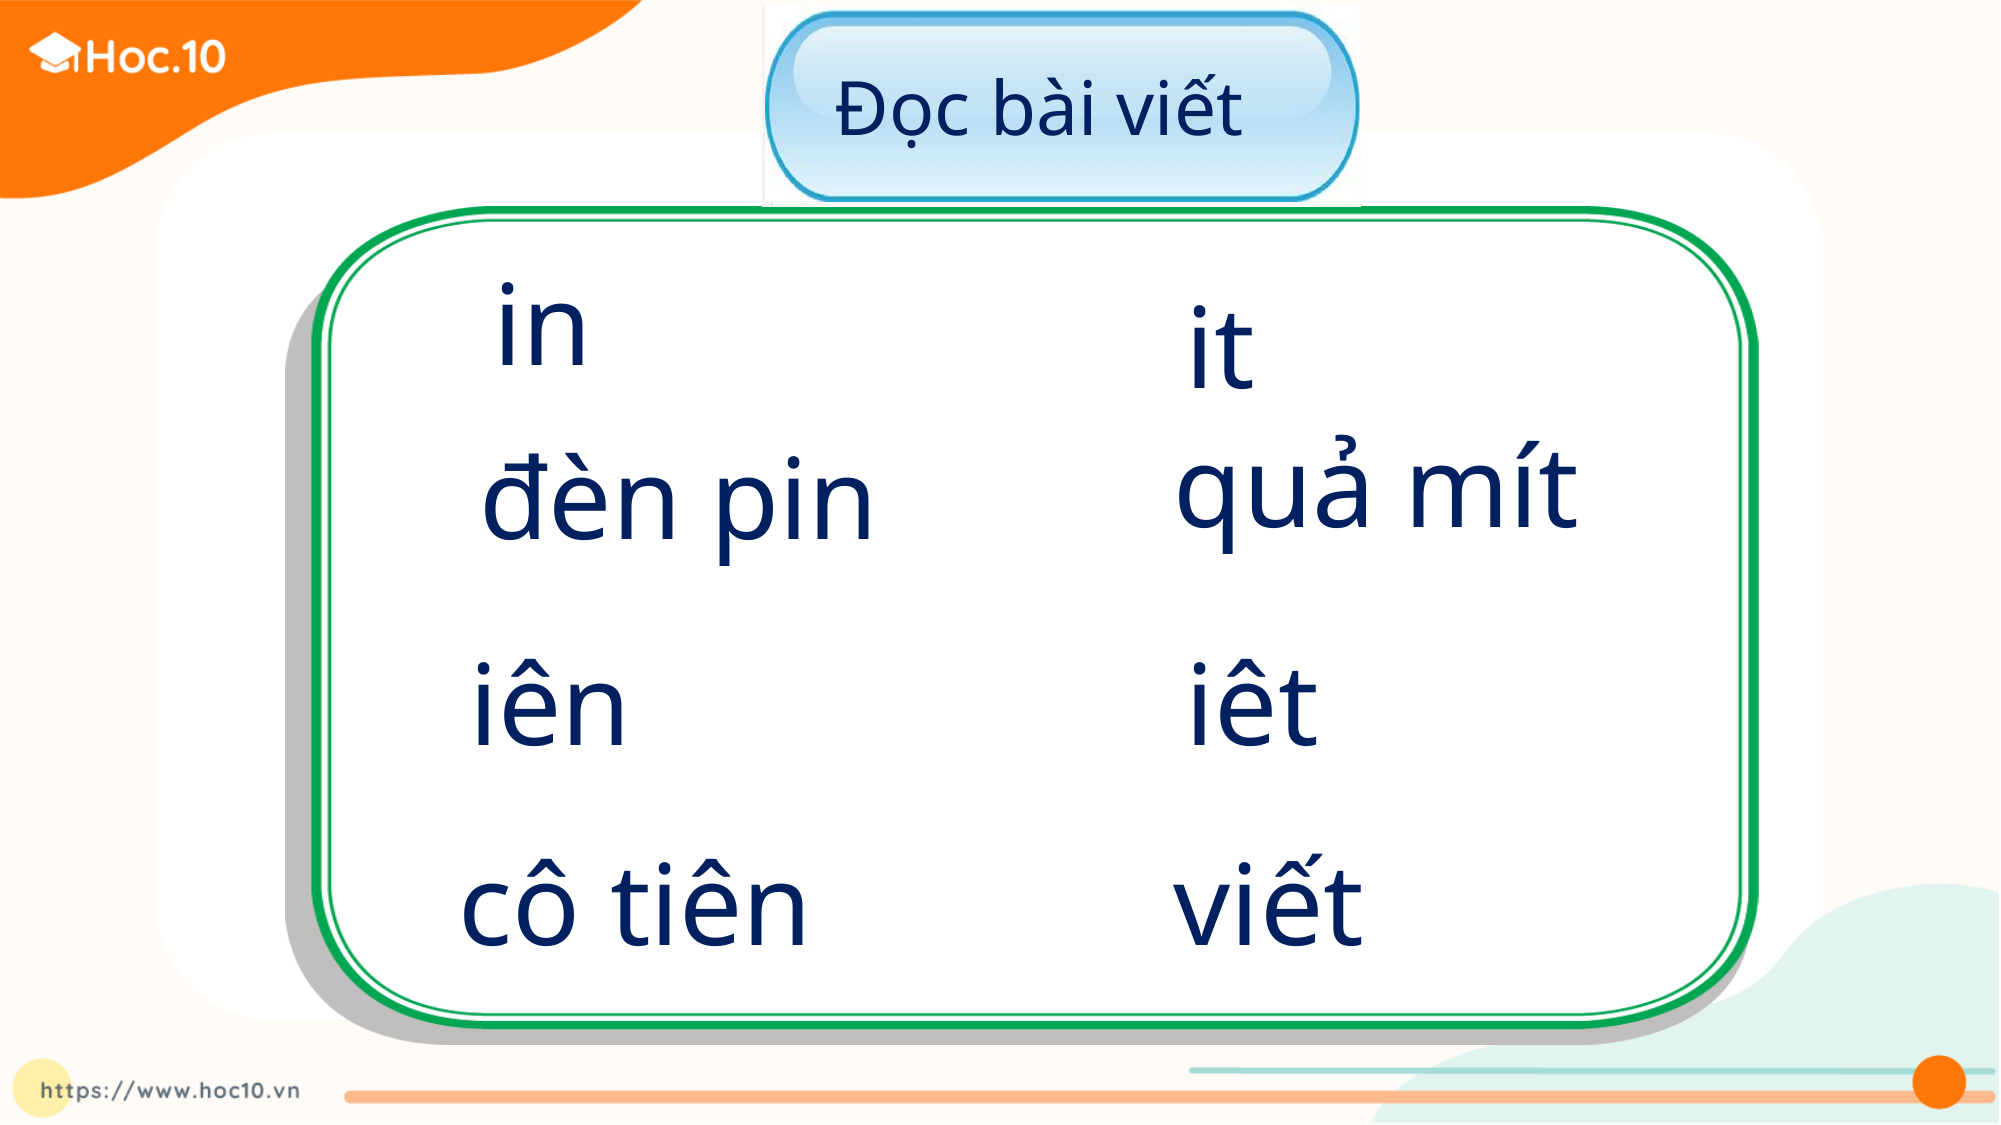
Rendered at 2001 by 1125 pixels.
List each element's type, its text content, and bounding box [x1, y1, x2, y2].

picture [0, 0, 1999, 1125]
text_box Đọc bài viết [1361, 53, 1369, 158]
